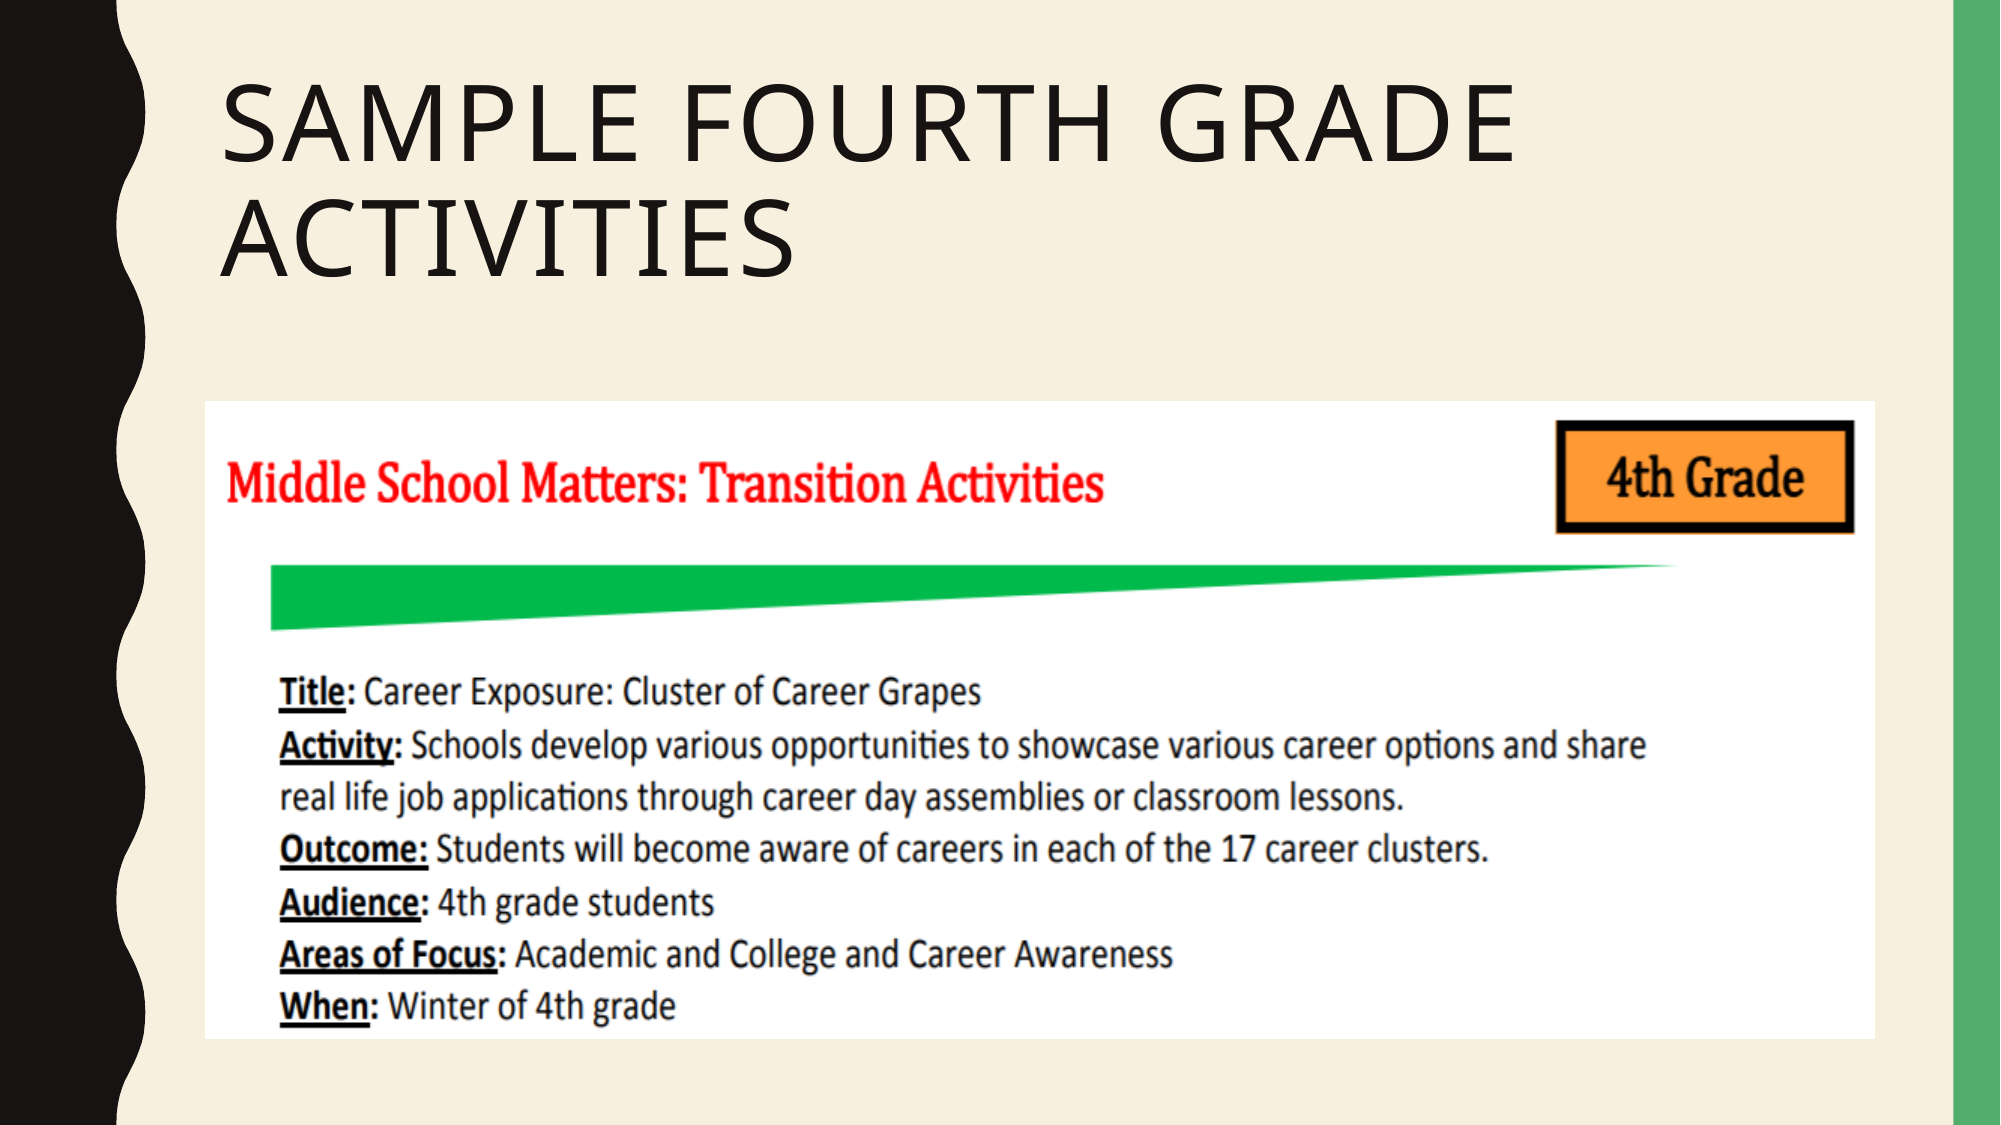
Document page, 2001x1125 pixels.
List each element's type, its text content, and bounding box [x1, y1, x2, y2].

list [205, 401, 1875, 1039]
title Sample fourth grade activities [205, 62, 1875, 308]
